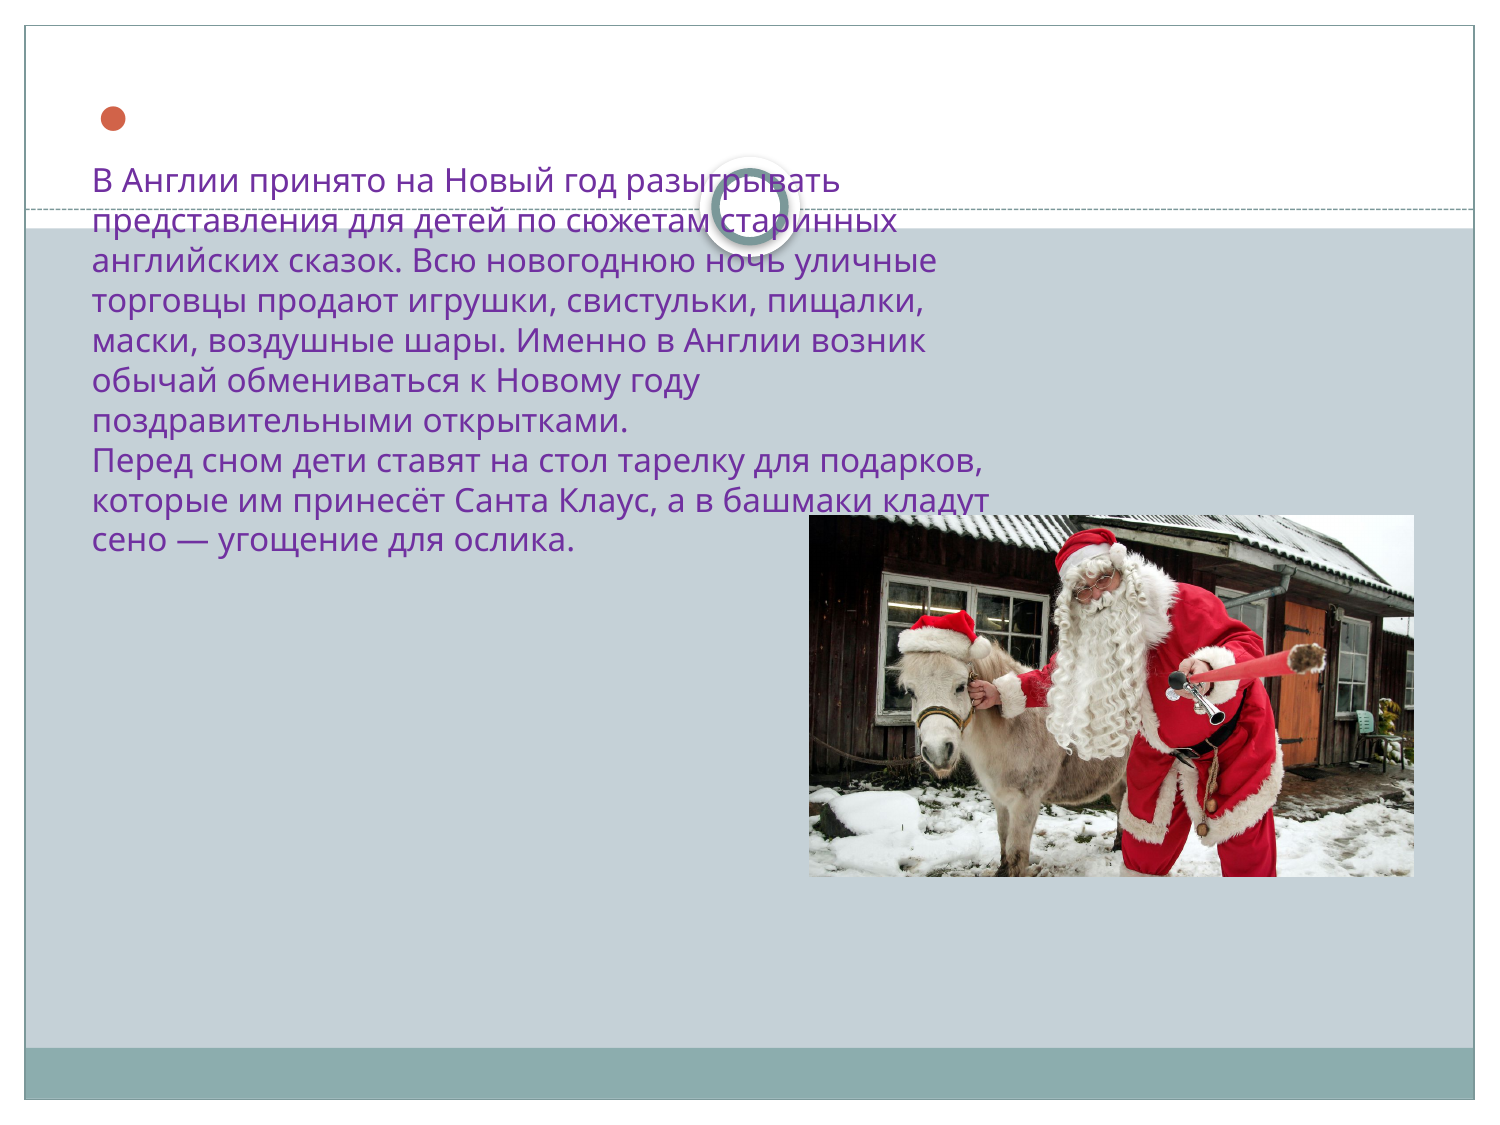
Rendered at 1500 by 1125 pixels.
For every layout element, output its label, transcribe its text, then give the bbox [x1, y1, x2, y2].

text_box В Англии принято на Новый год разыгрывать представления для детей по сюжетам старинных английских сказок. Всю новогоднюю ночь уличные торговцы продают игрушки, свистульки, пищалки, маски, воздушные шары. Именно в Англии возник обычай обмениваться к Новому году поздравительными открытками. Перед сном дети ставят на стол тарелку для подарков, которые им принесёт Санта Клаус, а в башмаки кладут сено — угощение для ослика. [76, 151, 1022, 566]
picture [808, 514, 1414, 878]
list [82, 86, 1425, 1024]
